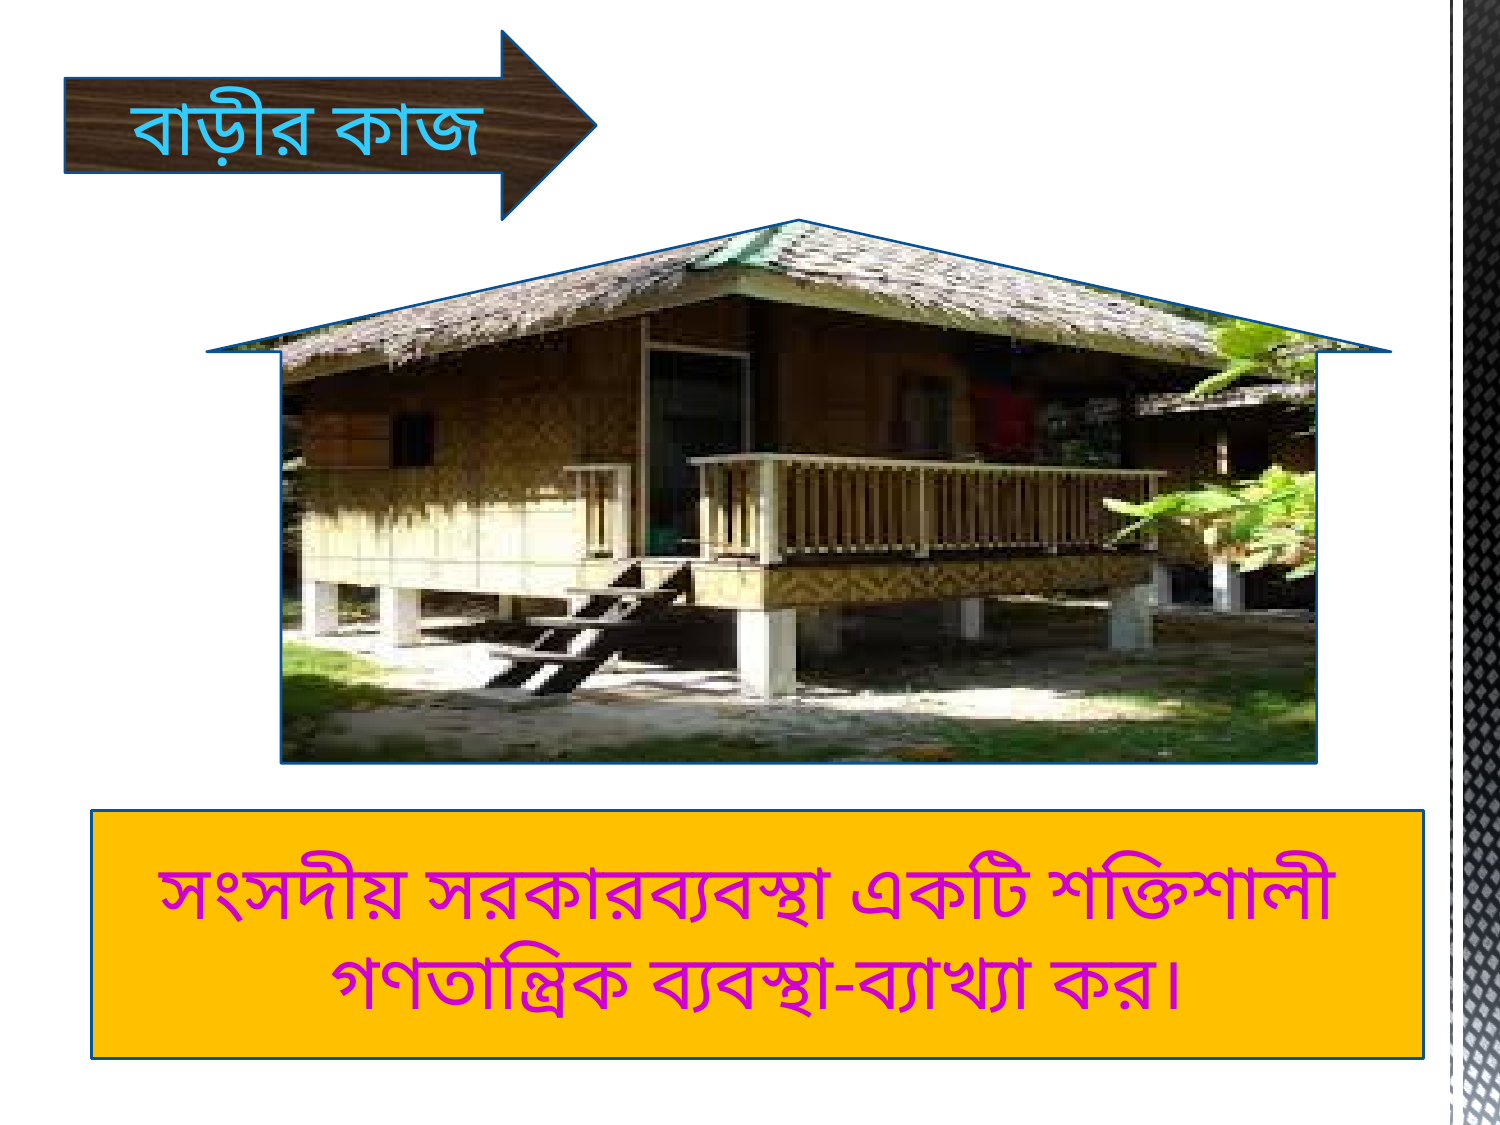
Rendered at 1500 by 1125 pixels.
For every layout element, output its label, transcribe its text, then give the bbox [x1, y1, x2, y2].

text_box বাড়ীর কাজ [63, 29, 598, 222]
picture [1447, 0, 1500, 1125]
text_box সংসদীয় সরকারব্যবস্থা একটি শক্তিশালী গণতান্ত্রিক ব্যবস্থা-ব্যাখ্যা কর। [90, 809, 1425, 1060]
text_box [205, 218, 1393, 765]
